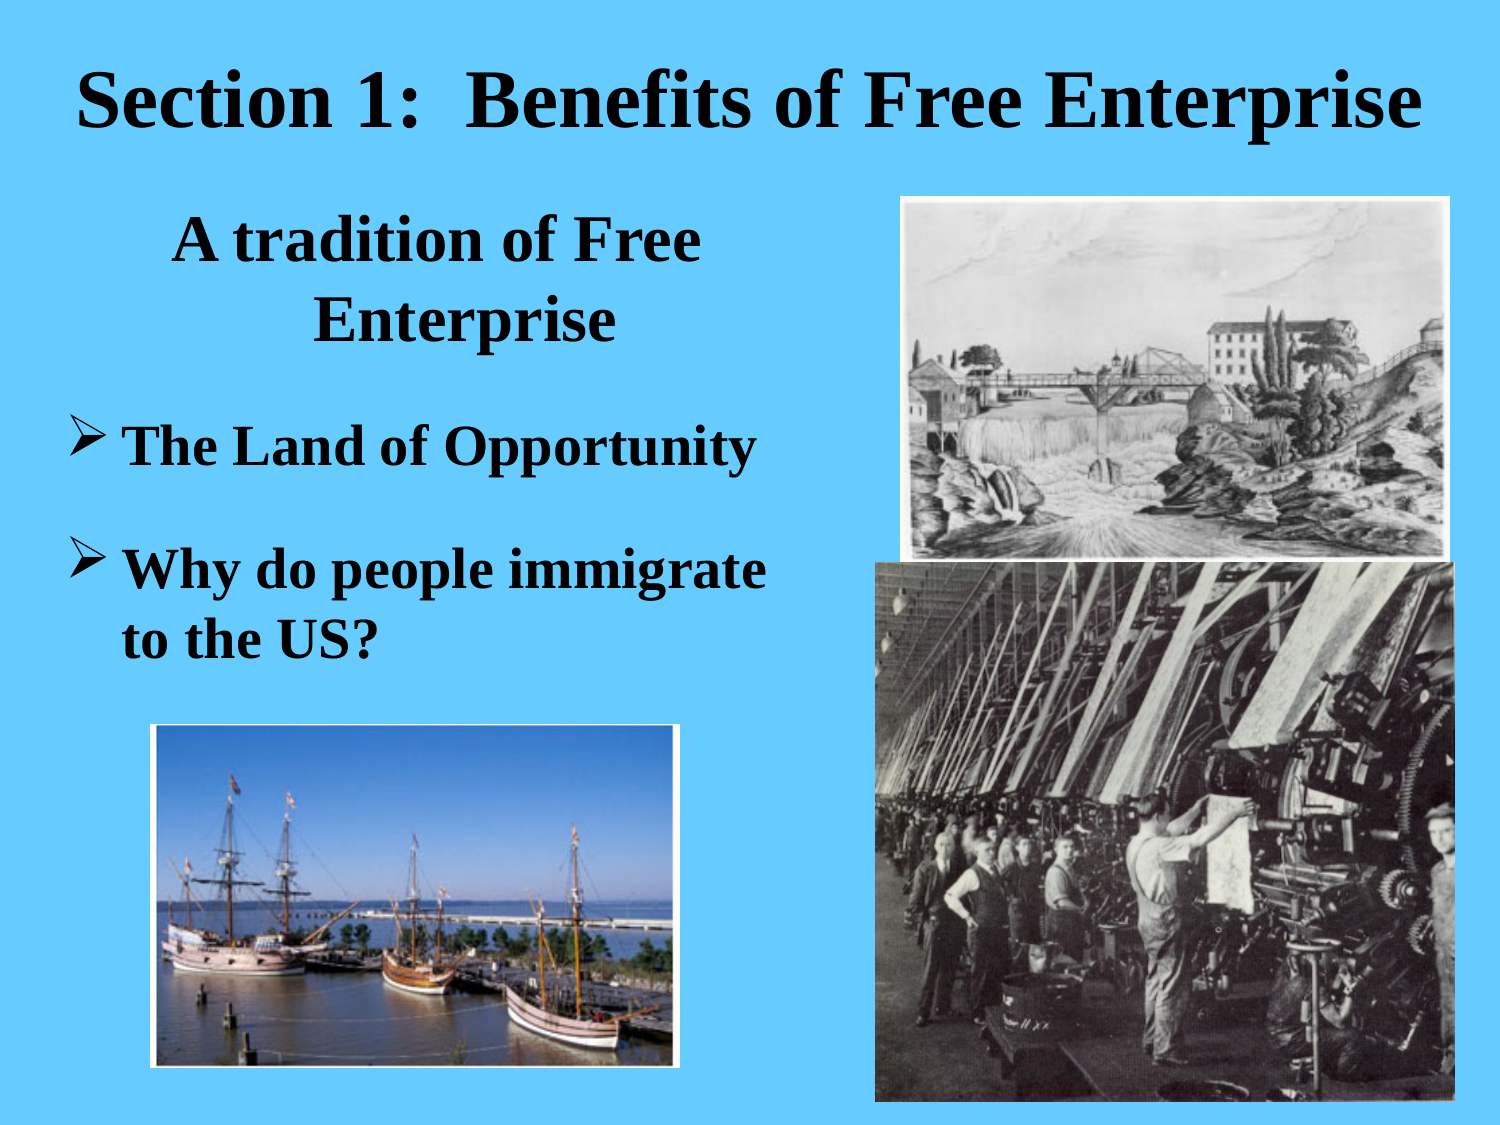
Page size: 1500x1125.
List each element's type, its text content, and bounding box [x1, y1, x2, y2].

picture [874, 562, 1455, 1102]
list A tradition of Free Enterprise The Land of Opportunity Why do people immigrate to the US? [50, 187, 825, 688]
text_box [899, 196, 1451, 560]
title Section 1: Benefits of Free Enterprise [37, 37, 1463, 150]
picture [149, 724, 680, 1068]
